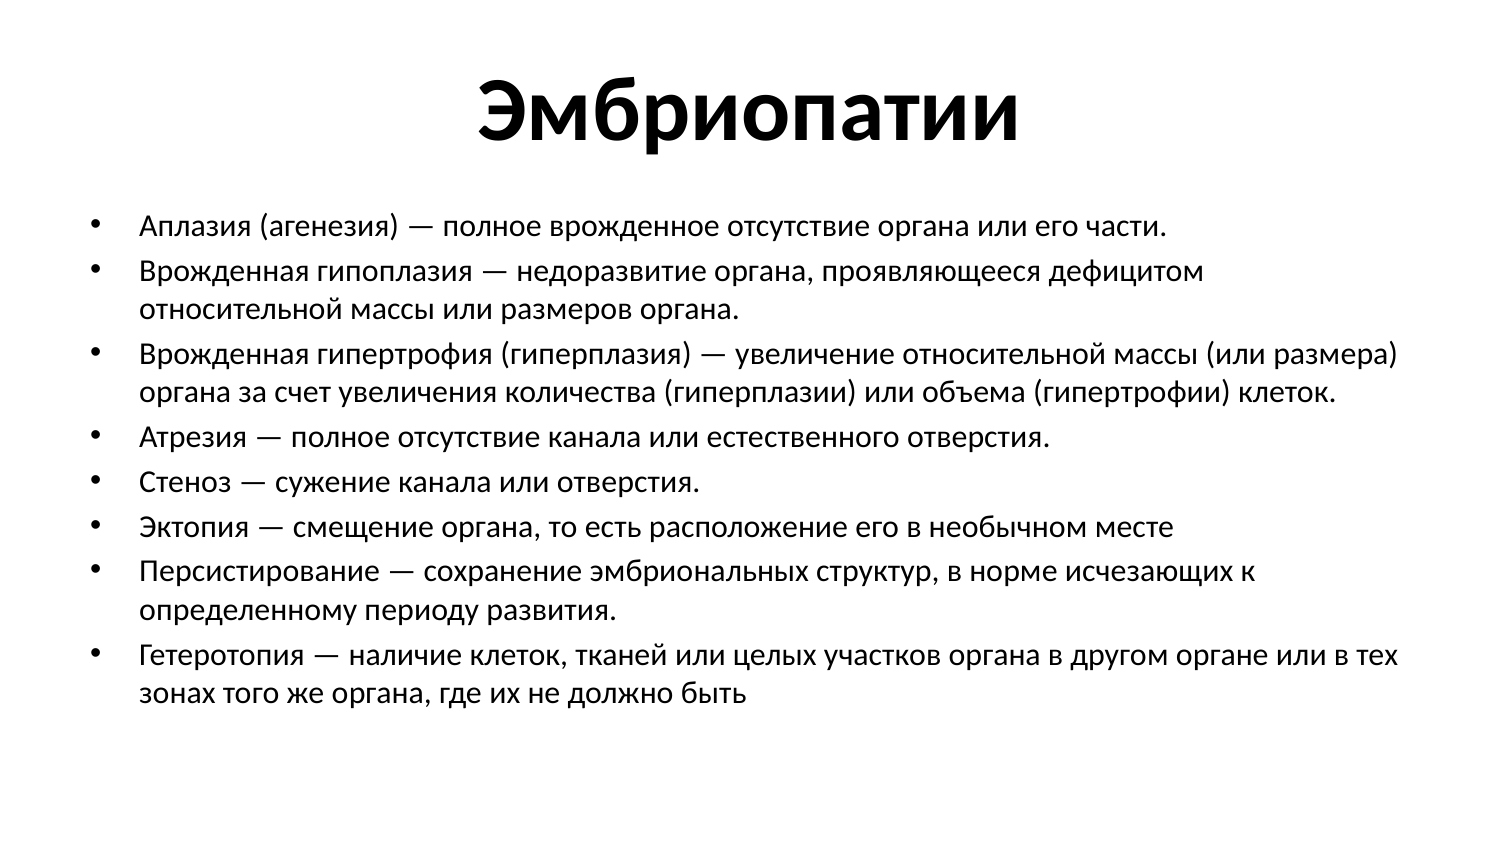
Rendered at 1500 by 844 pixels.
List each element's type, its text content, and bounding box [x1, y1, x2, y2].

list Аплазия (агенезия) — полное врожденное отсутствие органа или его части. Врожденная гипоплазия — недоразвитие органа, проявляющееся дефицитом относительной массы или размеров органа. Врожденная гипертрофия (гиперплазия) — увеличение относительной массы (или размера) органа за счет увеличения количества (гиперплазии) или объема (гипертрофии) клеток. Атрезия — полное отсутствие канала или естественного отверстия. Стеноз — сужение канала или отверстия. Эктопия — смещение органа, то есть расположение его в необычном месте Персистирование — сохранение эмбриональных структур, в норме исчезающих к определенному периоду развития. Гетеротопия — наличие клеток, тканей или целых участков органа в другом органе или в тех зонах того же органа, где их не должно быть [75, 196, 1425, 754]
title Эмбриопатии [75, 33, 1425, 175]
